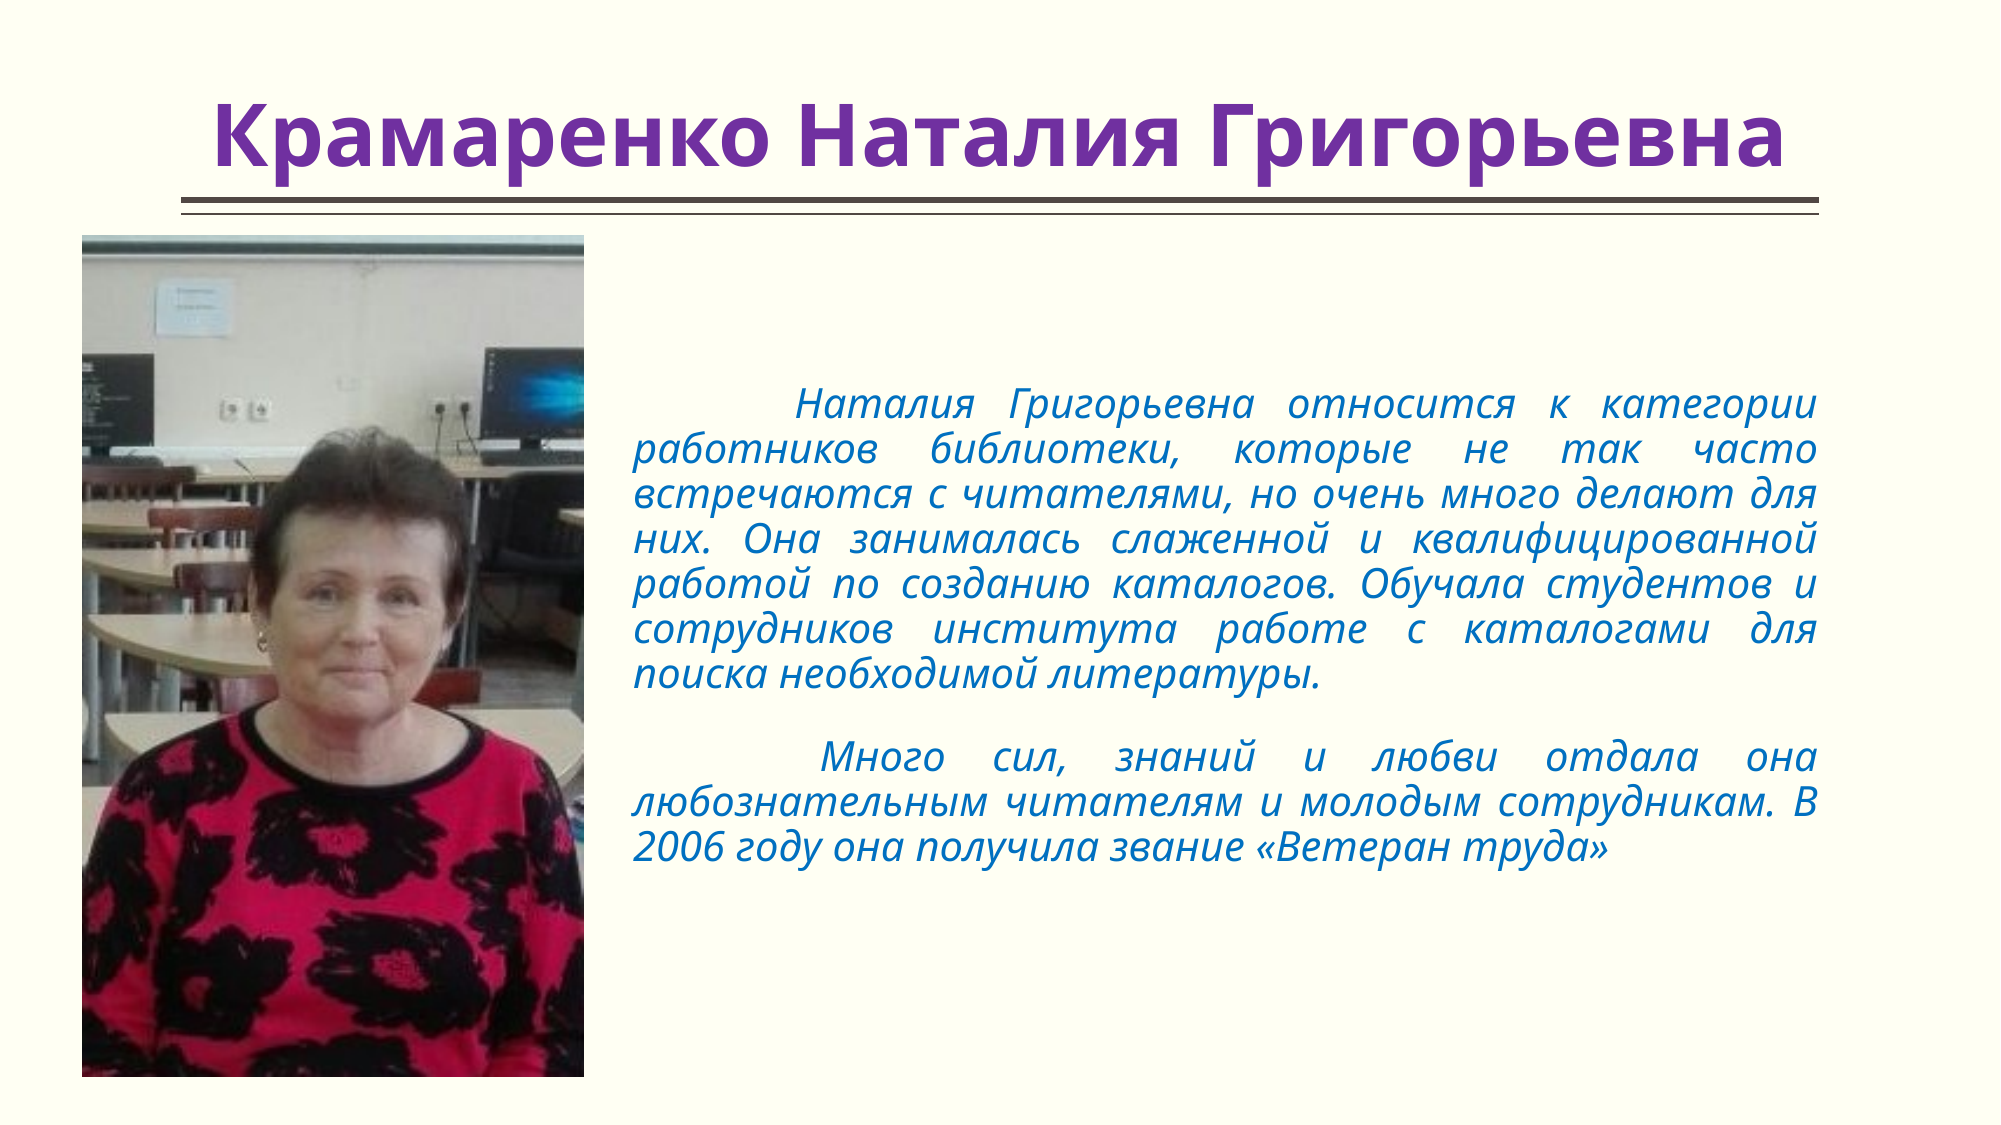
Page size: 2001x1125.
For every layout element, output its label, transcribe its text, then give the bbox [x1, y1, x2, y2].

list Наталия Григорьевна относится к категории работников библиотеки, которые не так часто встречаются с читателями, но очень много делают для них. Она занималась слаженной и квалифицированной работой по созданию каталогов. Обучала студентов и сотрудников института работе с каталогами для поиска необходимой литературы. Много сил, знаний и любви отдала она любознательным читателям и молодым сотрудникам. В 2006 году она получила звание «Ветеран труда» [633, 375, 1819, 1125]
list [81, 235, 584, 1077]
title Крамаренко Наталия Григорьевна [181, 12, 1819, 193]
